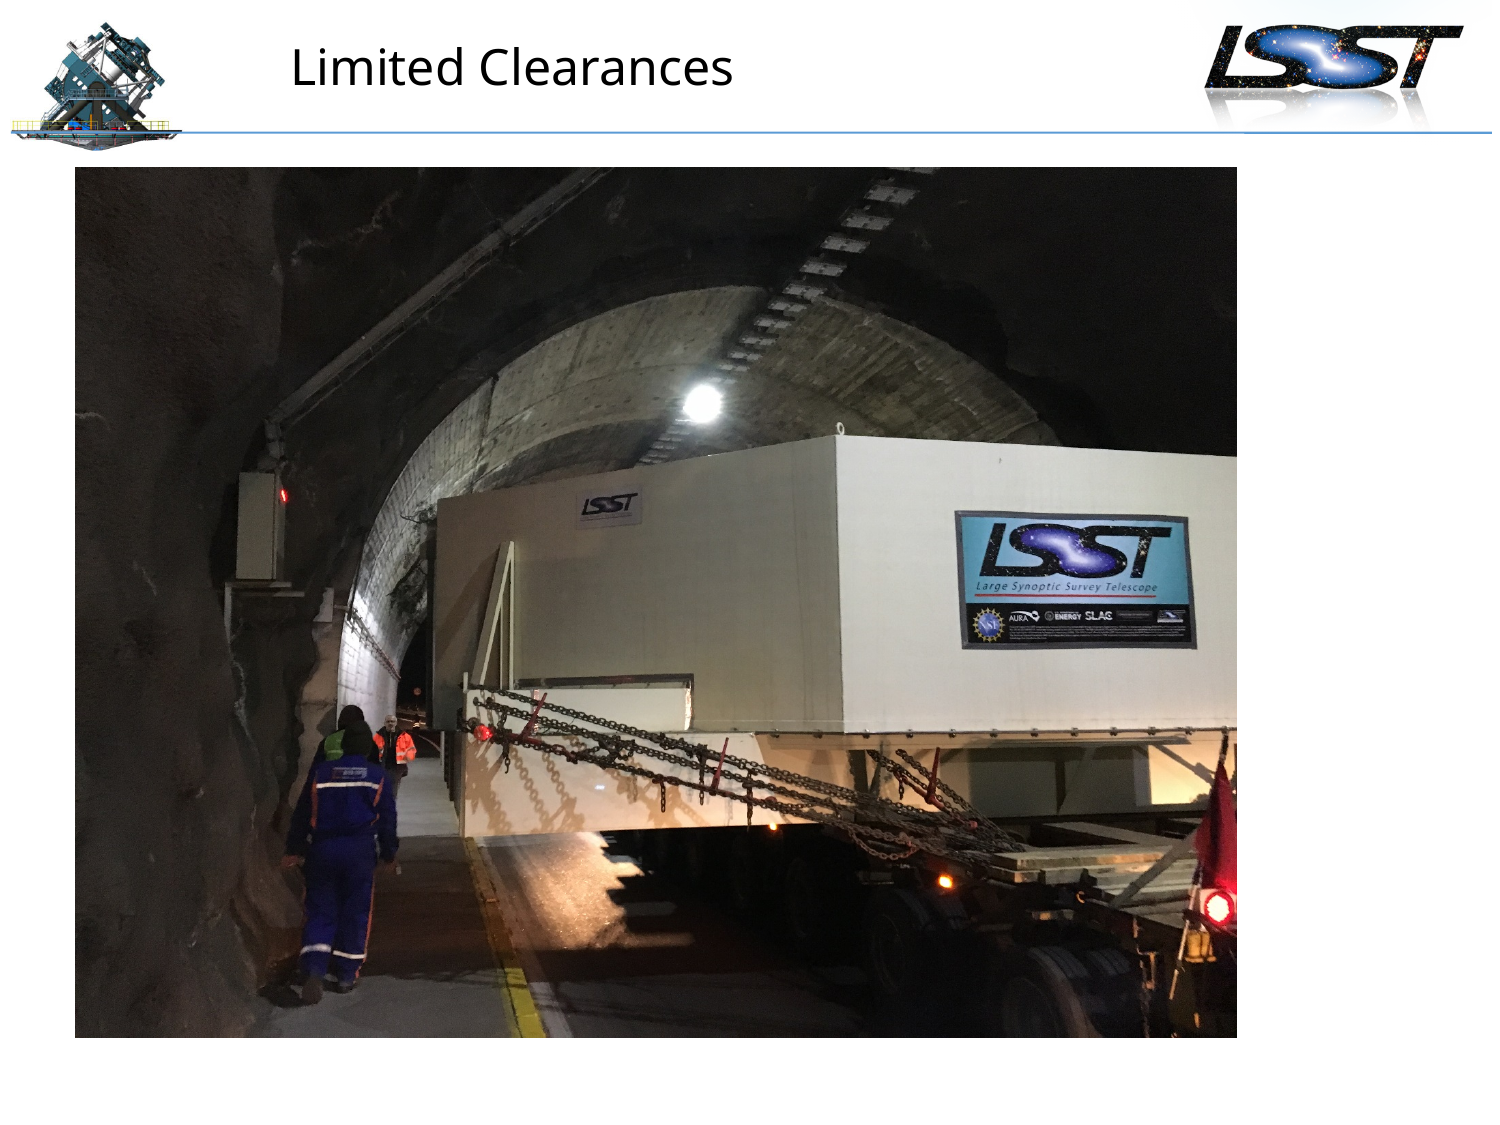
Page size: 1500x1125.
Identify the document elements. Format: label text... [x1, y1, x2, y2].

picture [10, 14, 188, 131]
picture [10, 134, 188, 151]
title Limited Clearances [275, 23, 1203, 115]
picture [75, 0, 1492, 1038]
